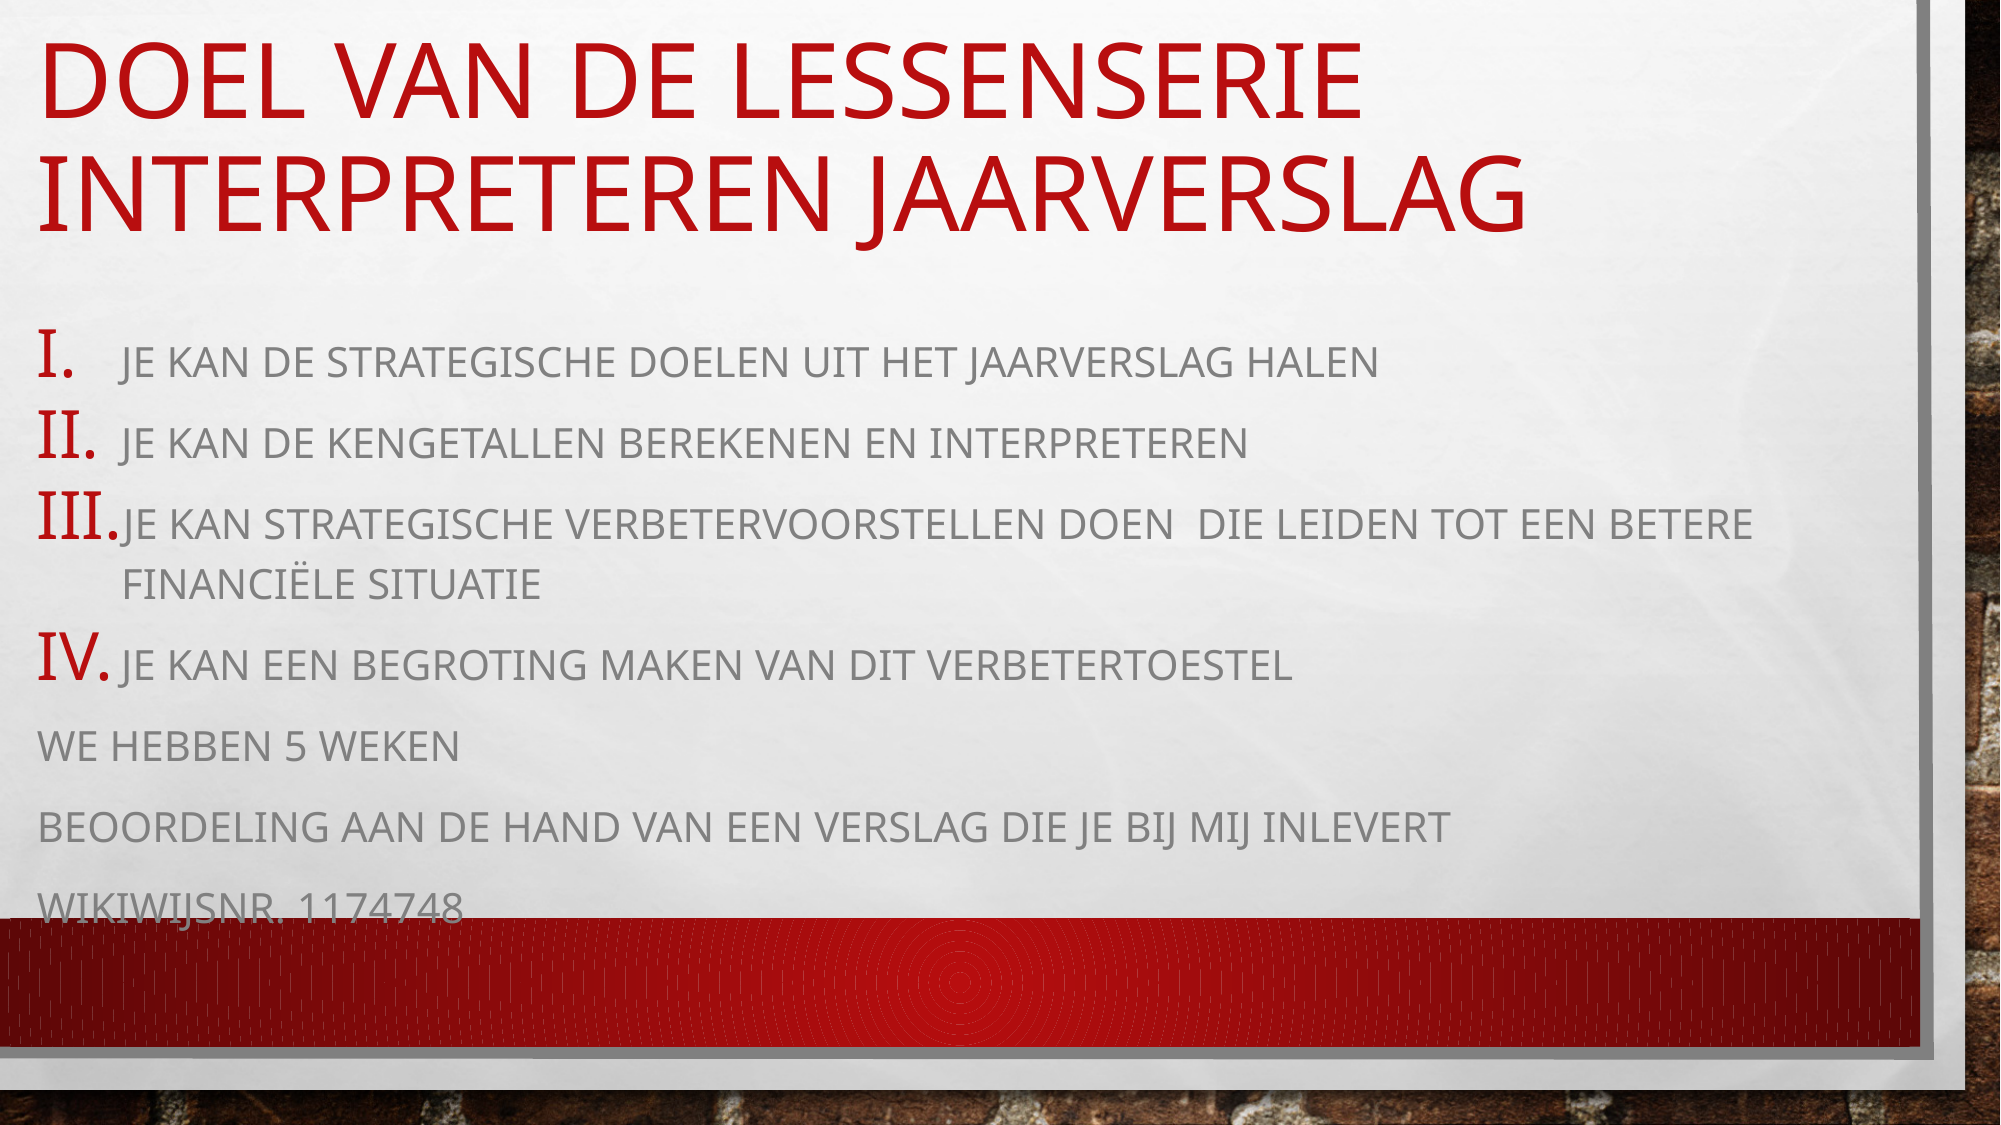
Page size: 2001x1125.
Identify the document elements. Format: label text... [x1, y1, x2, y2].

list Je kan de strategische doelen uit het jaarverslag halen Je kan de kengetallen berekenen en interpreteren Je kan strategische verbetervoorstellen doen die leiden tot een betere financiële situatie Je kan een begroting maken van dit verbetertoestel We hebben 5 weken Beoordeling aan de hand van een verslag die je bij mij inlevert Wikiwijsnr. 1174748 [21, 247, 1818, 943]
title DOEL van de lessenserie Interpreteren jaarverslag [21, 20, 1818, 247]
picture [0, 0, 2000, 1125]
